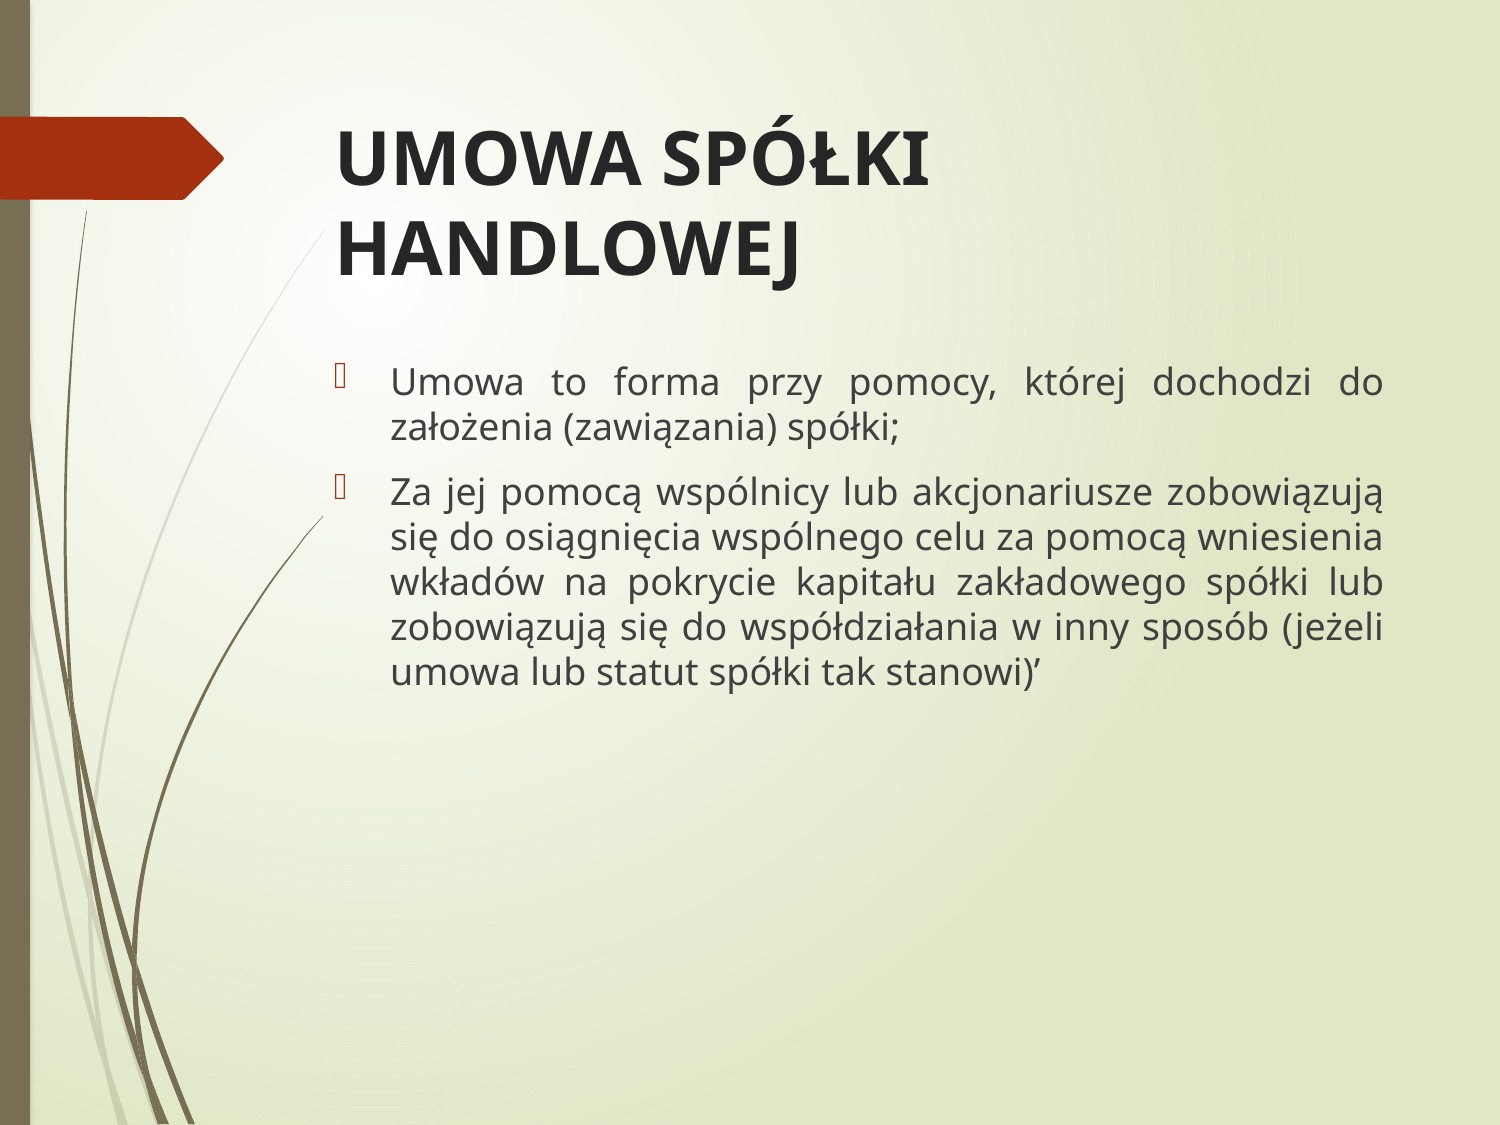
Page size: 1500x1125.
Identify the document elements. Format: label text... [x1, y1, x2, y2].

list Umowa to forma przy pomocy, której dochodzi do założenia (zawiązania) spółki; Za jej pomocą wspólnicy lub akcjonariusze zobowiązują się do osiągnięcia wspólnego celu za pomocą wniesienia wkładów na pokrycie kapitału zakładowego spółki lub zobowiązują się do współdziałania w inny sposób (jeżeli umowa lub statut spółki tak stanowi)’ [318, 350, 1400, 970]
title UMOWA SPÓŁKI HANDLOWEJ [319, 102, 1400, 313]
